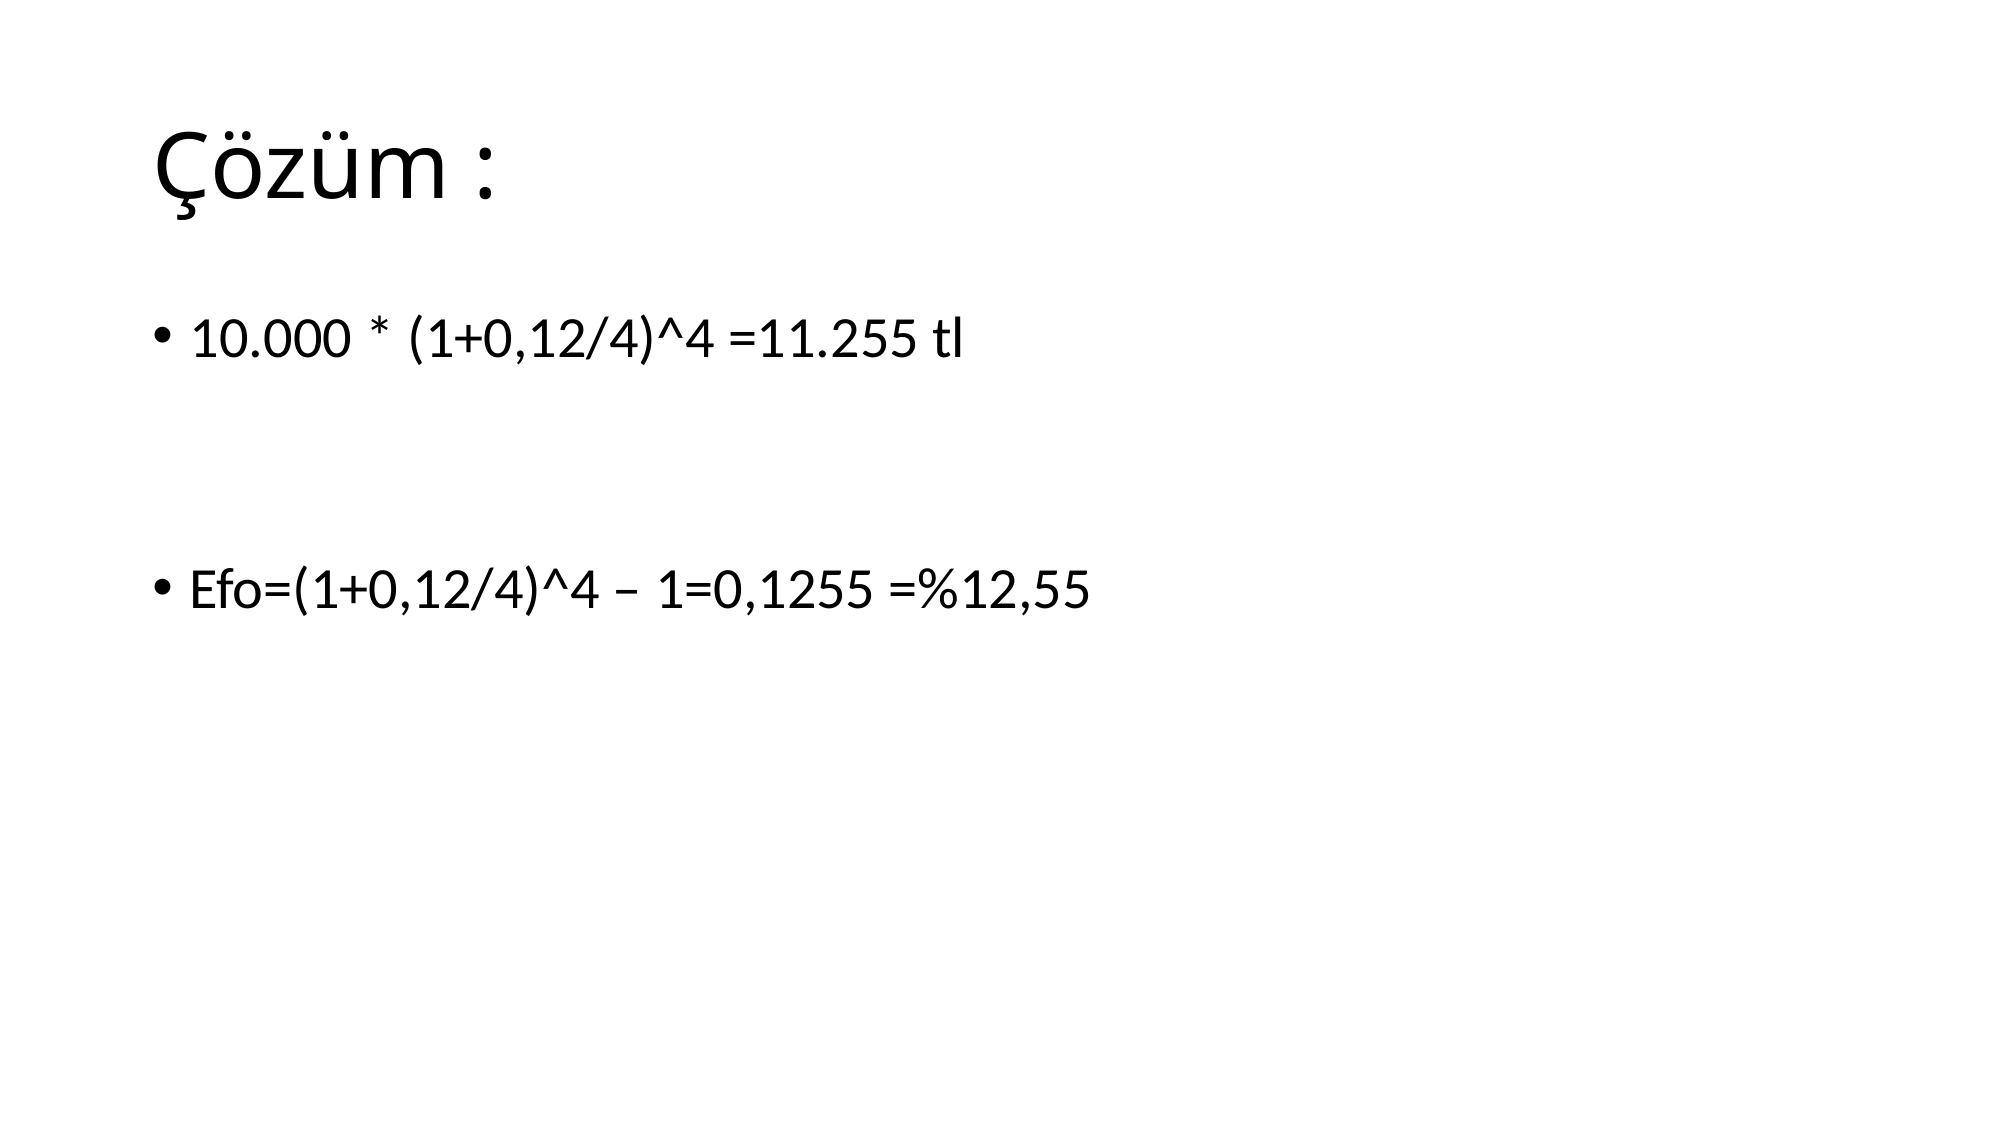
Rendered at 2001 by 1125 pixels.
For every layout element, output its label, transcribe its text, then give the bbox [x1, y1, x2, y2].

title Çözüm : [137, 59, 1863, 278]
list 10.000 * (1+0,12/4)^4 =11.255 tl Efo=(1+0,12/4)^4 – 1=0,1255 =%12,55 [137, 299, 1863, 1014]
